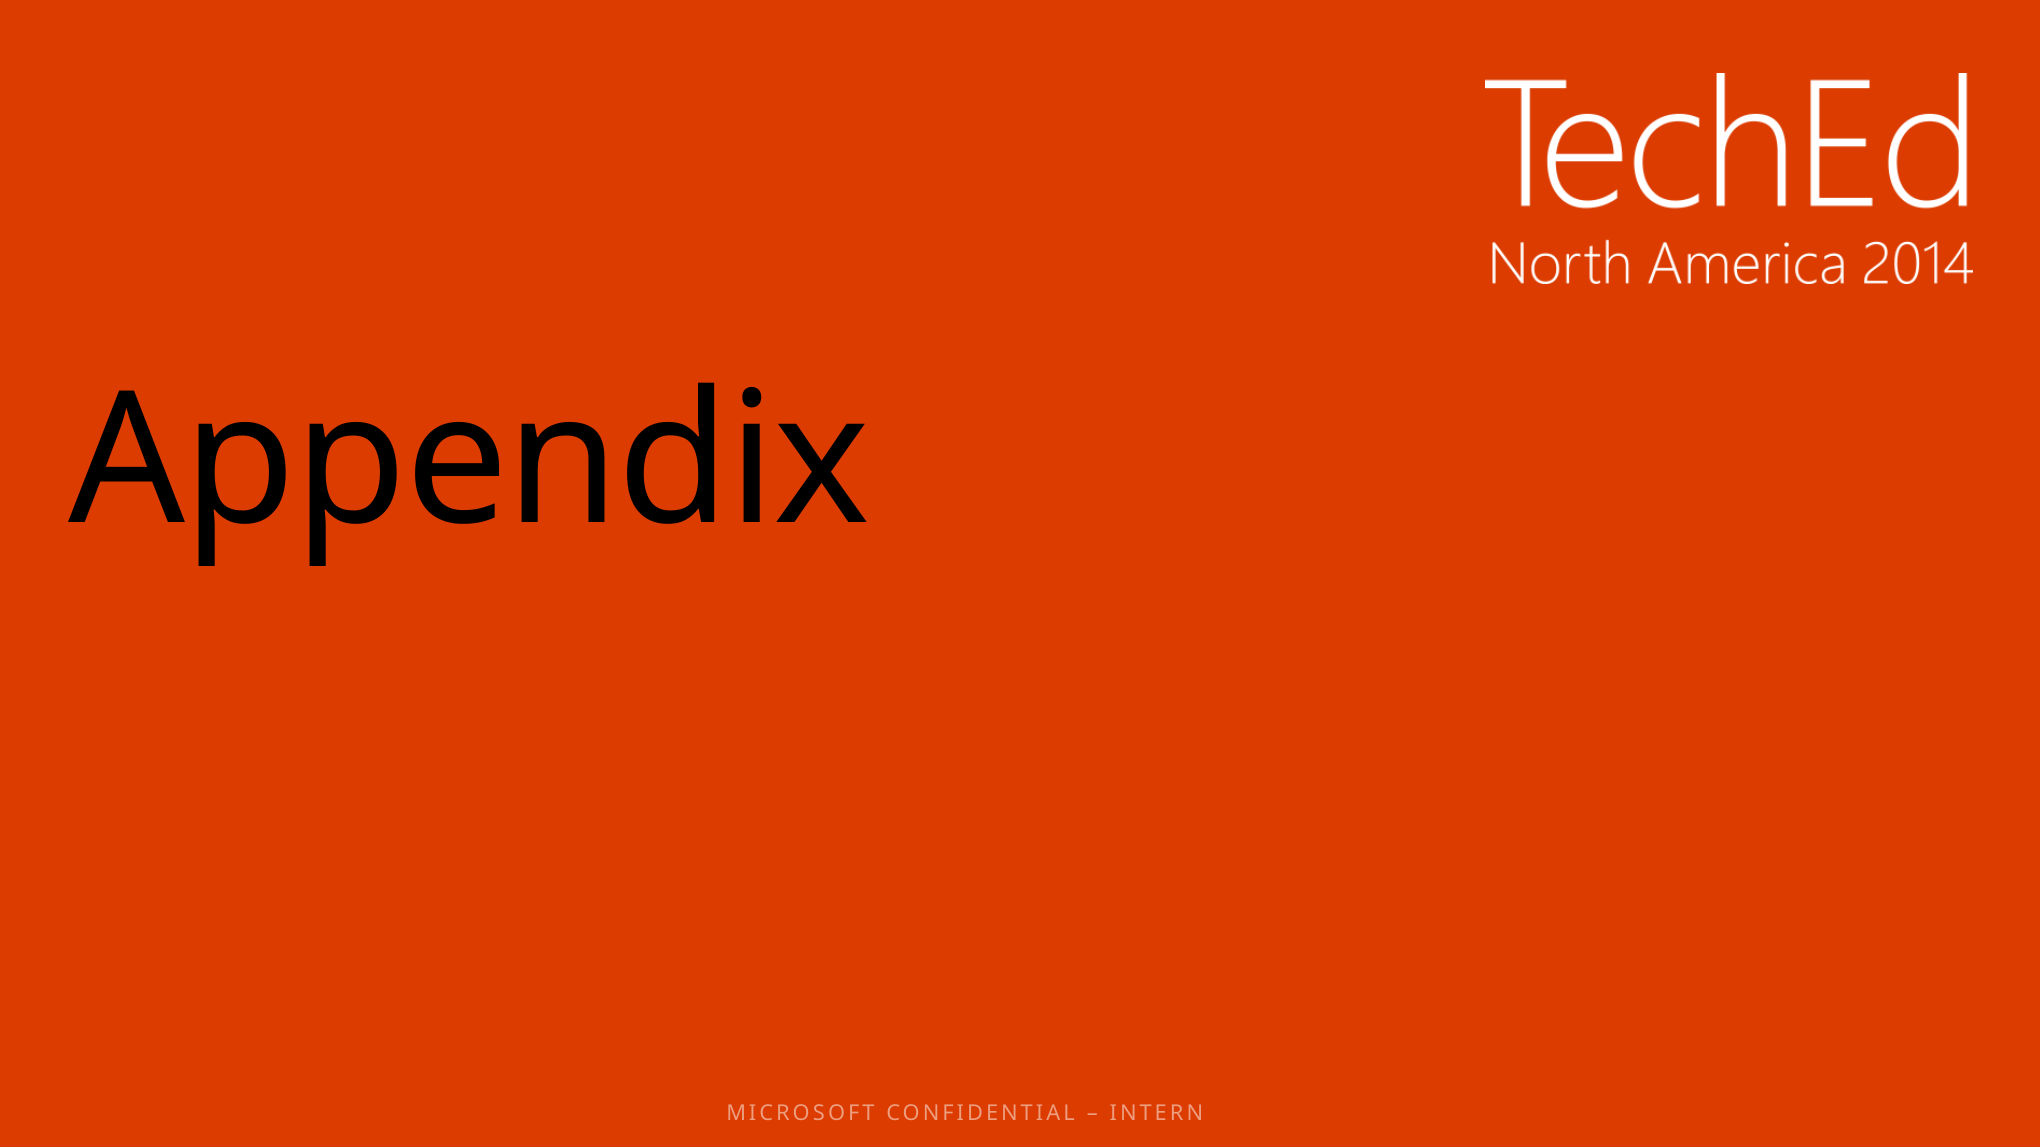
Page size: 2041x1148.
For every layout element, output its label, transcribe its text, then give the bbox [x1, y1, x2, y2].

picture [1485, 73, 1973, 284]
title Appendix [45, 348, 1996, 650]
